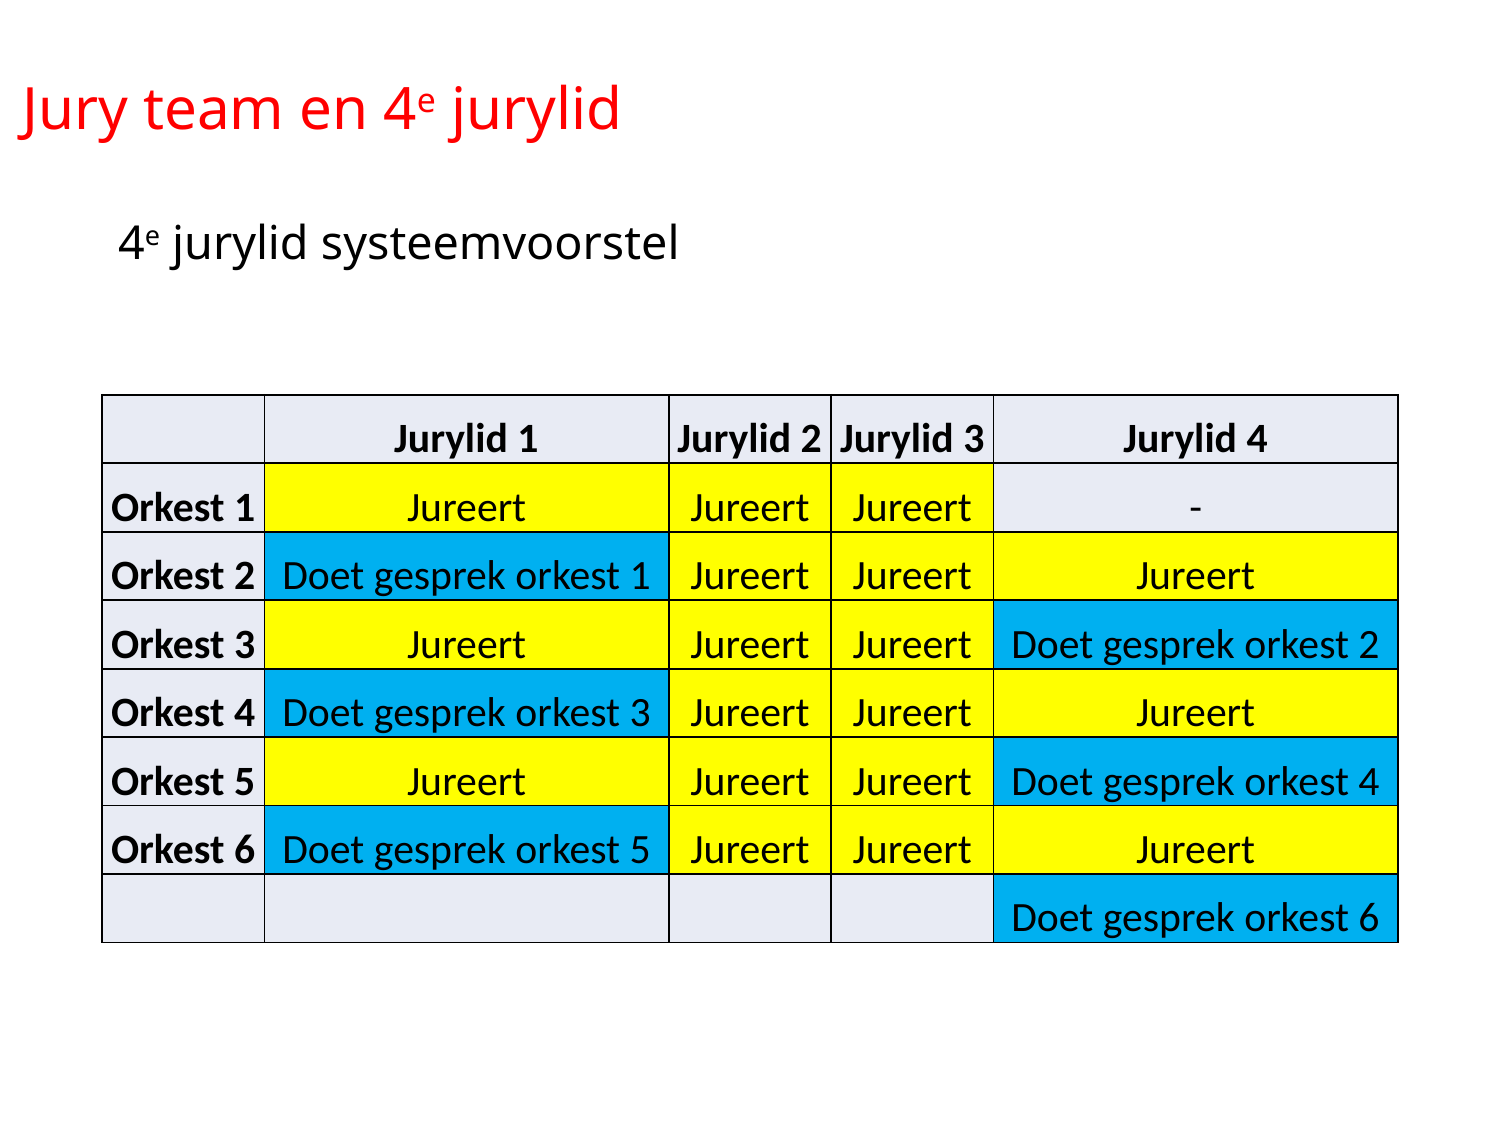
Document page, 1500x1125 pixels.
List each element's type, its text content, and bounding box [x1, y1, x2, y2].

table_cell Jureert [670, 670, 830, 736]
table_cell - [994, 464, 1397, 531]
title 4e jurylid systeemvoorstel [103, 59, 1397, 278]
table_cell Jureert [994, 670, 1397, 736]
table_cell Jureert [994, 533, 1397, 599]
table_cell Orkest 1 [103, 464, 264, 531]
table_cell Jureert [265, 738, 668, 805]
table_cell Jureert [670, 533, 830, 599]
table_header Jurylid 1 [265, 396, 668, 462]
table_cell Jureert [832, 670, 993, 736]
table_cell Jureert [265, 464, 668, 531]
table_cell [103, 875, 264, 942]
table_header Jurylid 2 [670, 396, 830, 462]
table_cell Jureert [832, 806, 993, 873]
table_cell Doet gesprek orkest 6 [994, 875, 1397, 942]
table_cell Orkest 2 [103, 533, 264, 599]
table_cell Jureert [670, 806, 830, 873]
table_header Jurylid 3 [832, 396, 993, 462]
table_cell Orkest 3 [103, 601, 264, 668]
table_cell Orkest 5 [103, 738, 264, 805]
table_cell Jureert [670, 601, 830, 668]
table_cell Jureert [994, 806, 1397, 873]
table_cell Jureert [670, 738, 830, 805]
text_box Jury team en 4e jurylid [0, 59, 637, 197]
table_cell [265, 875, 668, 942]
table_cell Orkest 6 [103, 806, 264, 873]
table_cell Jureert [265, 601, 668, 668]
table_cell Doet gesprek orkest 3 [265, 670, 668, 736]
table_cell Jureert [832, 533, 993, 599]
table_cell Doet gesprek orkest 5 [265, 806, 668, 873]
table_cell Jureert [832, 738, 993, 805]
table_cell Orkest 4 [103, 670, 264, 736]
table_cell [670, 875, 830, 942]
table_cell Jureert [670, 464, 830, 531]
table_cell [832, 875, 993, 942]
table_cell Doet gesprek orkest 1 [265, 533, 668, 599]
table_cell Jureert [832, 464, 993, 531]
table_header Jurylid 4 [994, 396, 1397, 462]
table_header [103, 396, 264, 462]
table_cell Doet gesprek orkest 4 [994, 738, 1397, 805]
table_cell Doet gesprek orkest 2 [994, 601, 1397, 668]
table_cell Jureert [832, 601, 993, 668]
